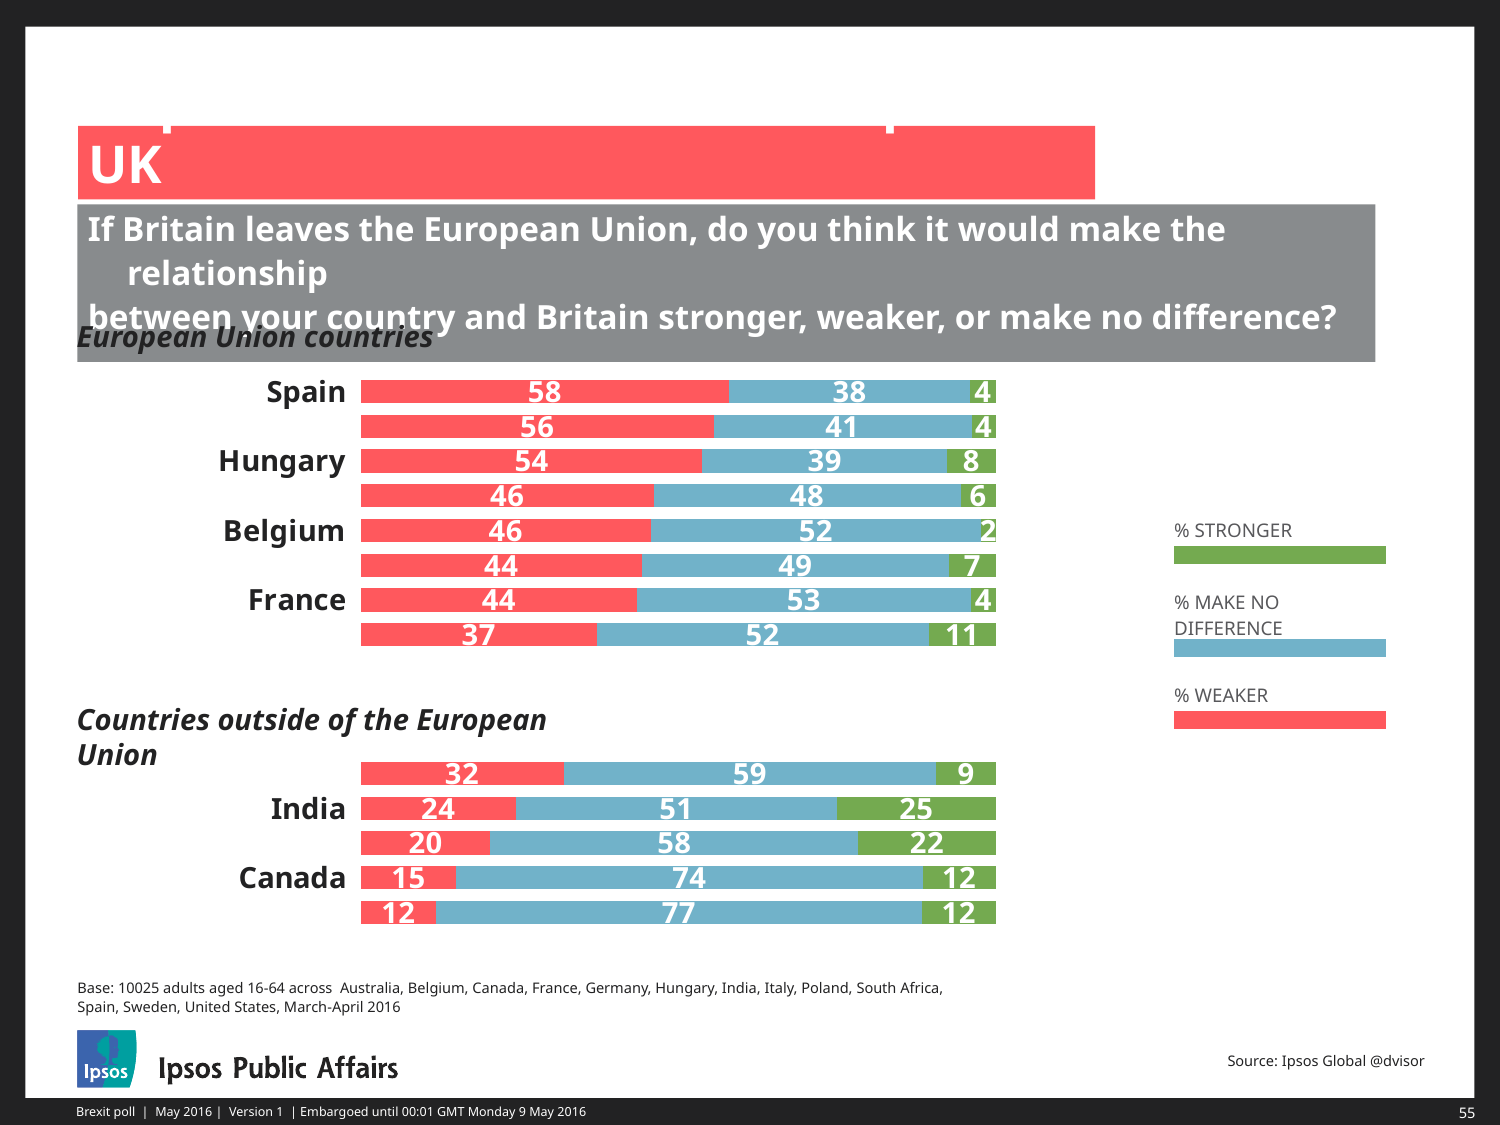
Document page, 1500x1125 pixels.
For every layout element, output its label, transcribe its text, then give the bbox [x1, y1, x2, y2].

chart [159, 322, 1426, 949]
list Source: Ipsos Global @dvisor [1012, 1042, 1425, 1070]
text_box Countries outside of the European Union [76, 701, 154, 772]
list If Britain leaves the European Union, do you think it would make the relationship between your country and Britain stronger, weaker, or make no difference? [77, 204, 1376, 321]
title Impact of Brexit on relationship with UK [78, 125, 1096, 200]
list Base: 10025 adults aged 16-64 across Australia, Belgium, Canada, France, Germany, Hungary, India, Italy, Poland, South Africa, Spain, Sweden, United States, March-April 2016 [77, 988, 963, 1016]
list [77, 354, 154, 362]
text_box European Union countries [76, 318, 556, 354]
